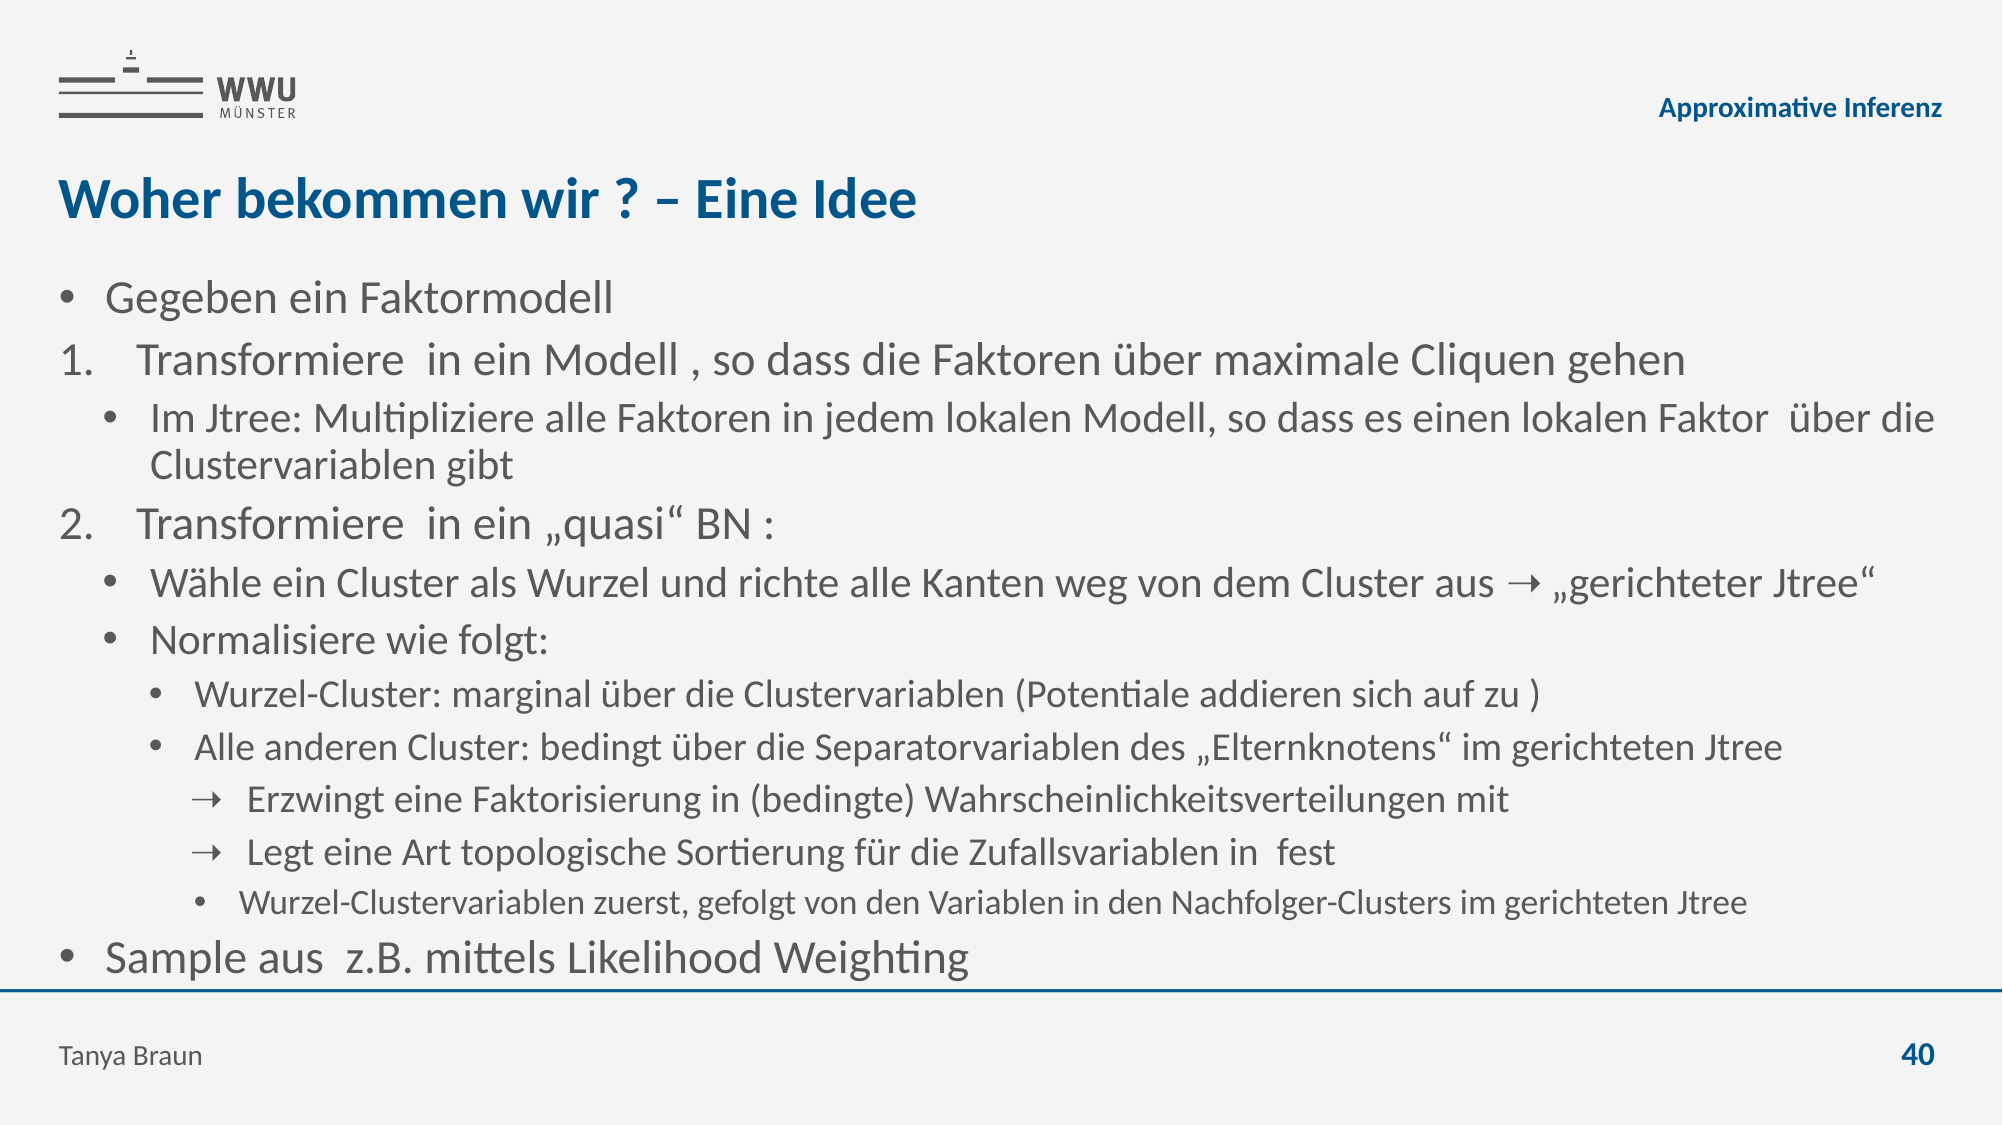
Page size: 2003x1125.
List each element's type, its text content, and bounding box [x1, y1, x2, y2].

slide_number 40 [1824, 1012, 1943, 1072]
footer Tanya Braun [59, 1012, 1442, 1072]
slide_number Approximative Inferenz [590, 63, 1943, 123]
